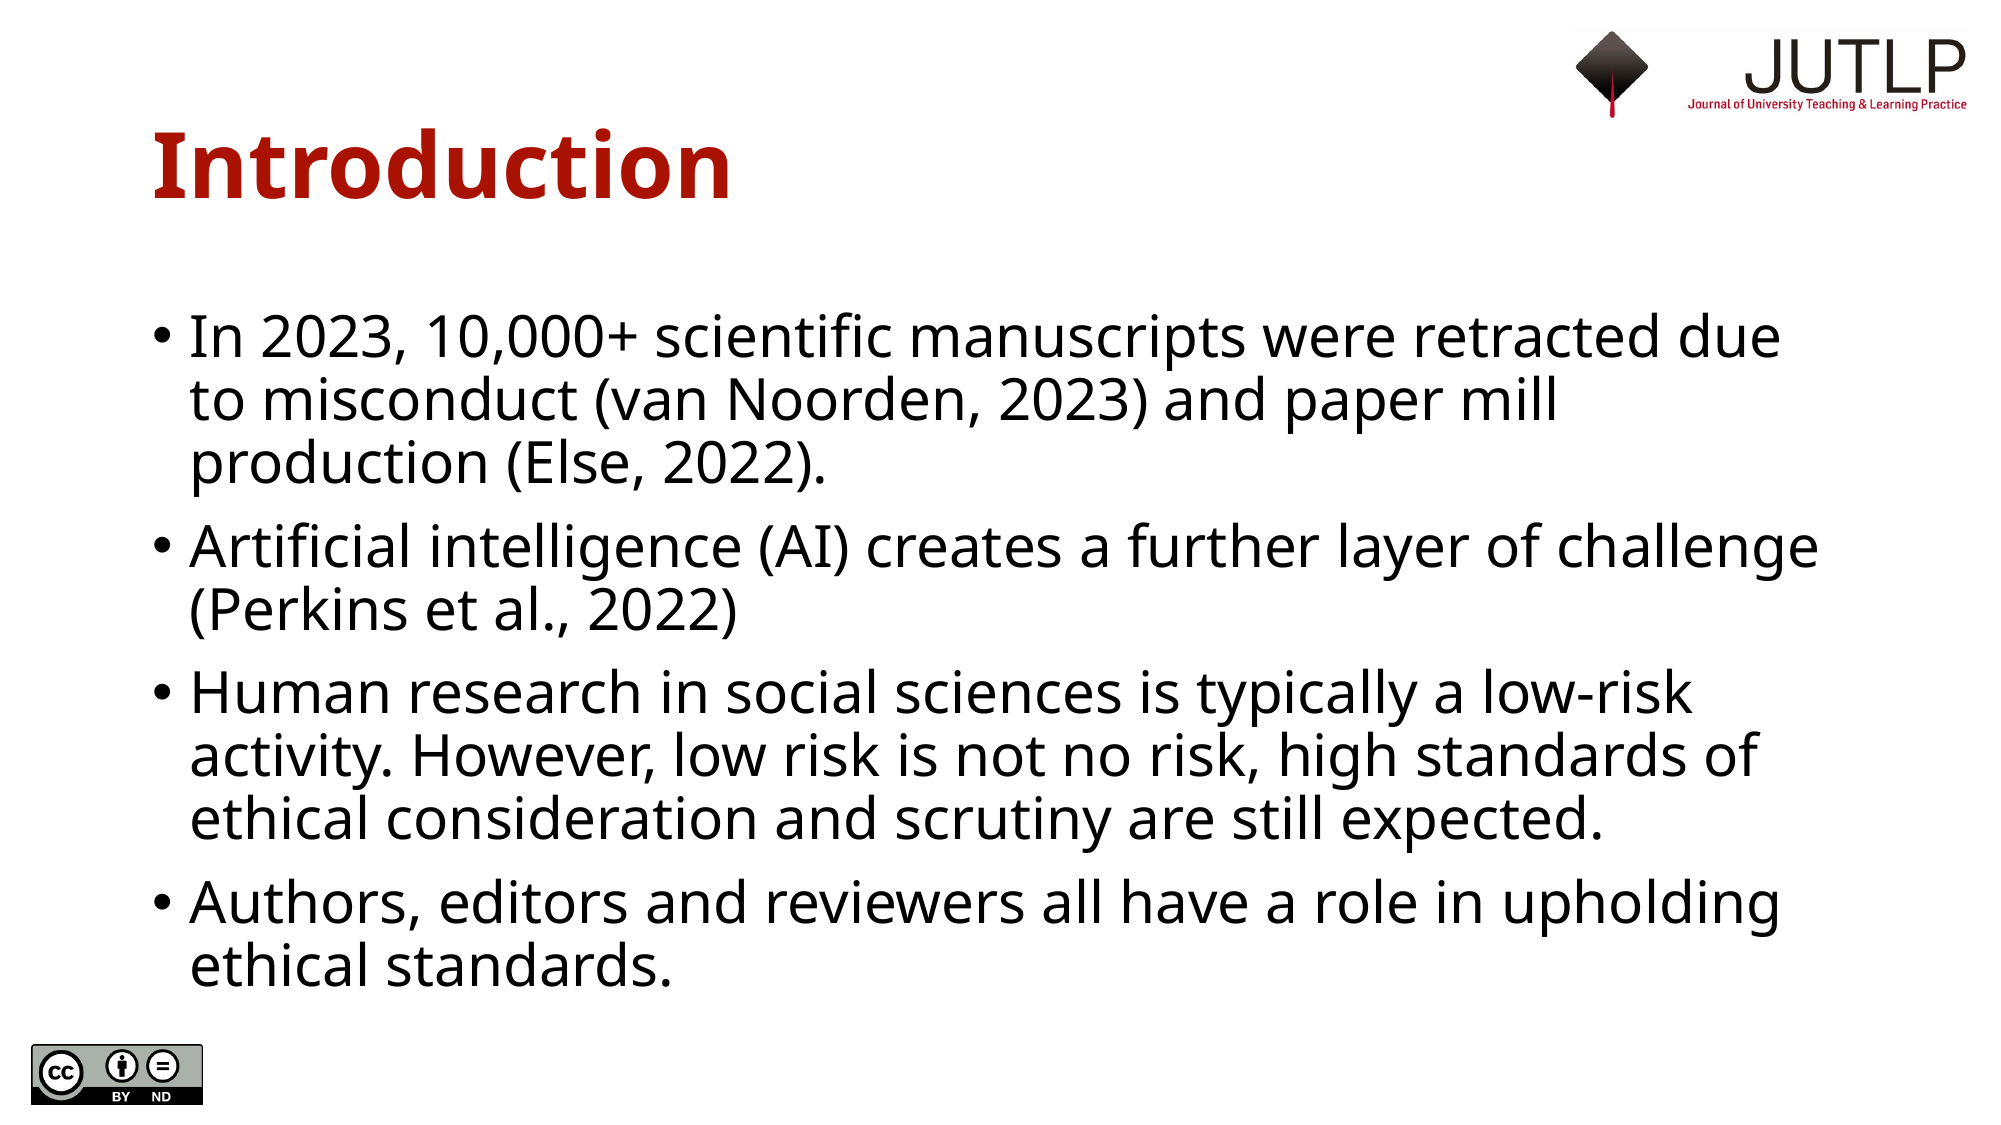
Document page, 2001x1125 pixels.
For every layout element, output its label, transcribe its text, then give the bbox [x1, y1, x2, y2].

list In 2023, 10,000+ scientific manuscripts were retracted due to misconduct (van Noorden, 2023) and paper mill production (Else, 2022). Artificial intelligence (AI) creates a further layer of challenge (Perkins et al., 2022) Human research in social sciences is typically a low-risk activity. However, low risk is not no risk, high standards of ethical consideration and scrutiny are still expected. Authors, editors and reviewers all have a role in upholding ethical standards. [137, 299, 1863, 1014]
picture [1573, 30, 1969, 119]
picture [31, 1044, 203, 1105]
title Introduction [137, 59, 1863, 278]
